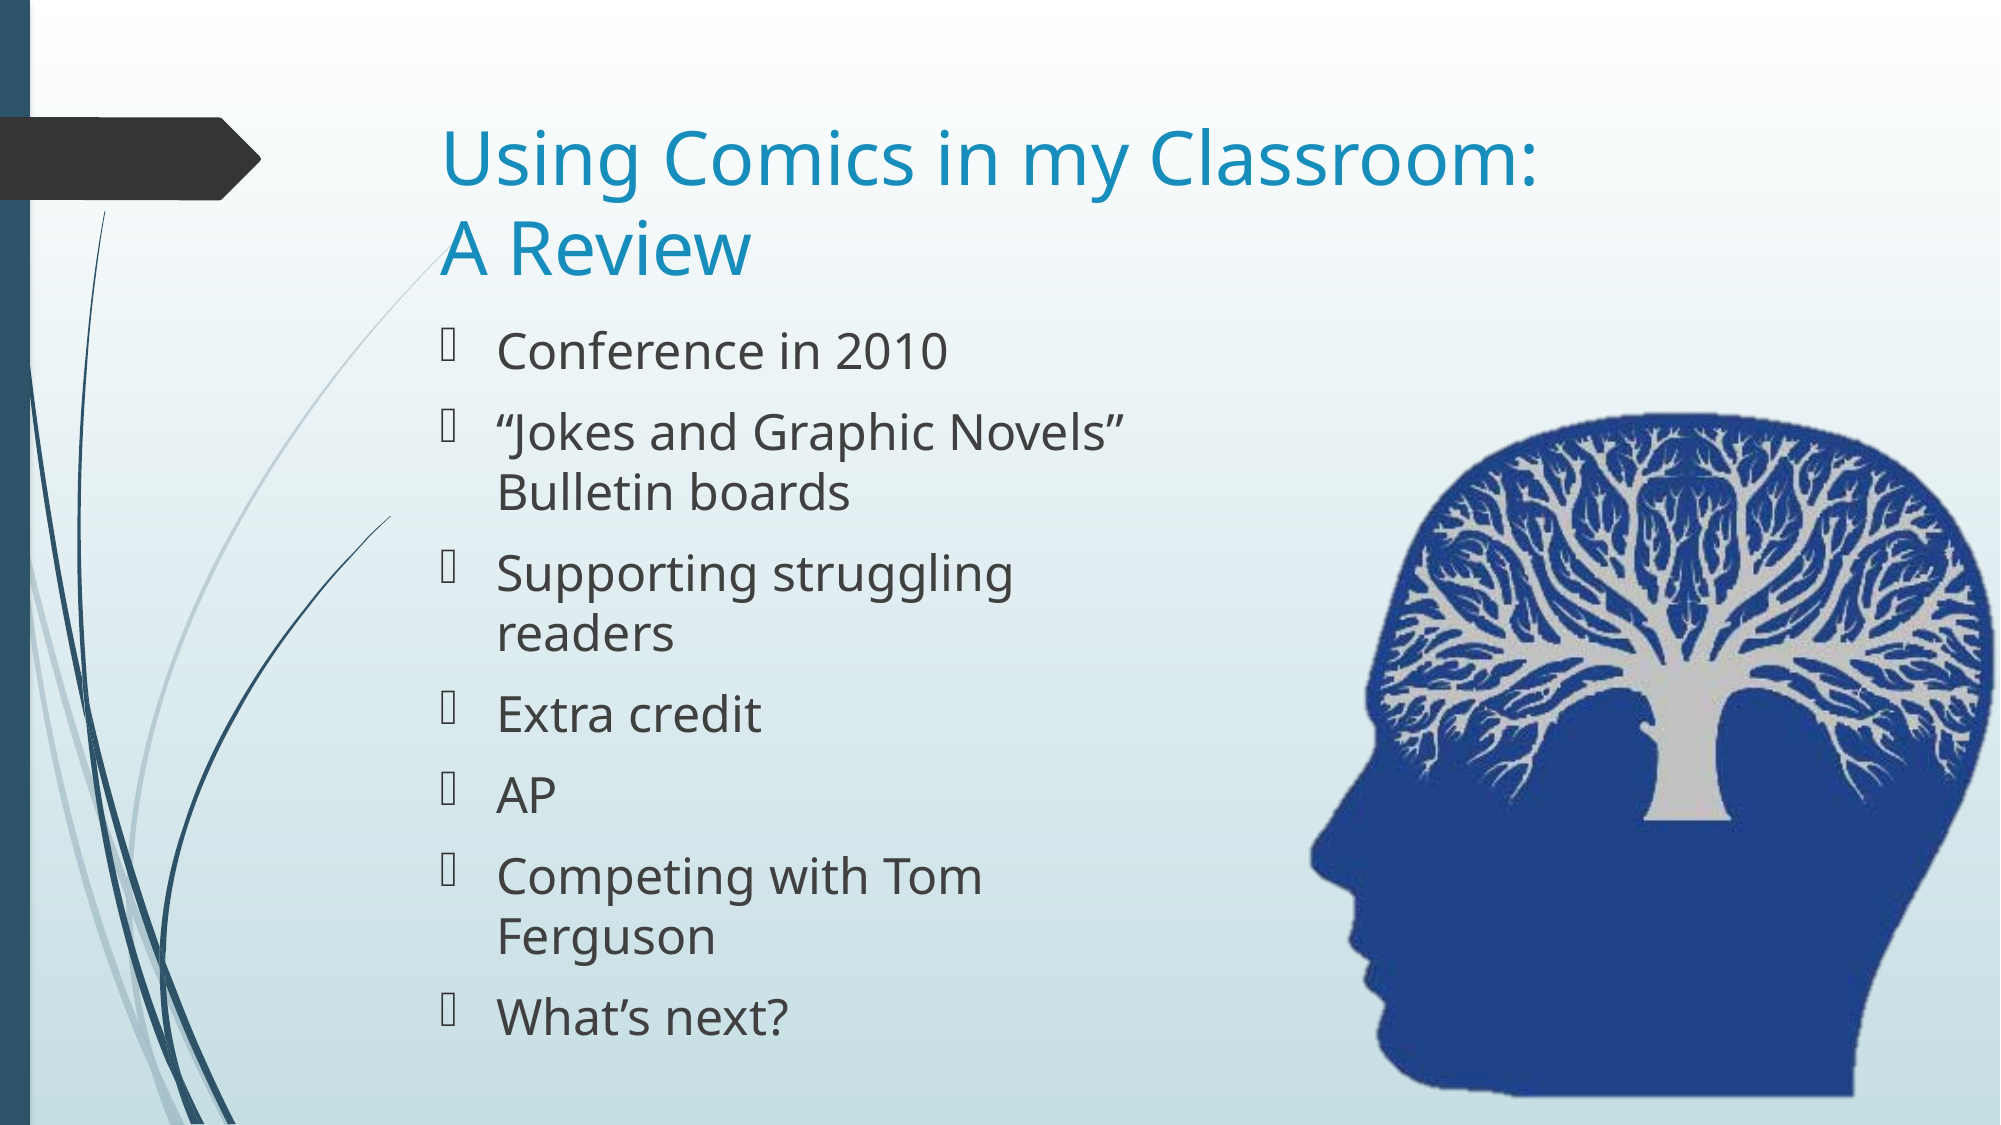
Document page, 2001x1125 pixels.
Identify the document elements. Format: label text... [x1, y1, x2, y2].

picture [1298, 407, 2000, 1103]
title Using Comics in my Classroom: A Review [425, 102, 1888, 313]
list Conference in 2010 “Jokes and Graphic Novels” Bulletin boards Supporting struggling readers Extra credit AP Competing with Tom Ferguson What’s next? [424, 312, 1195, 1069]
